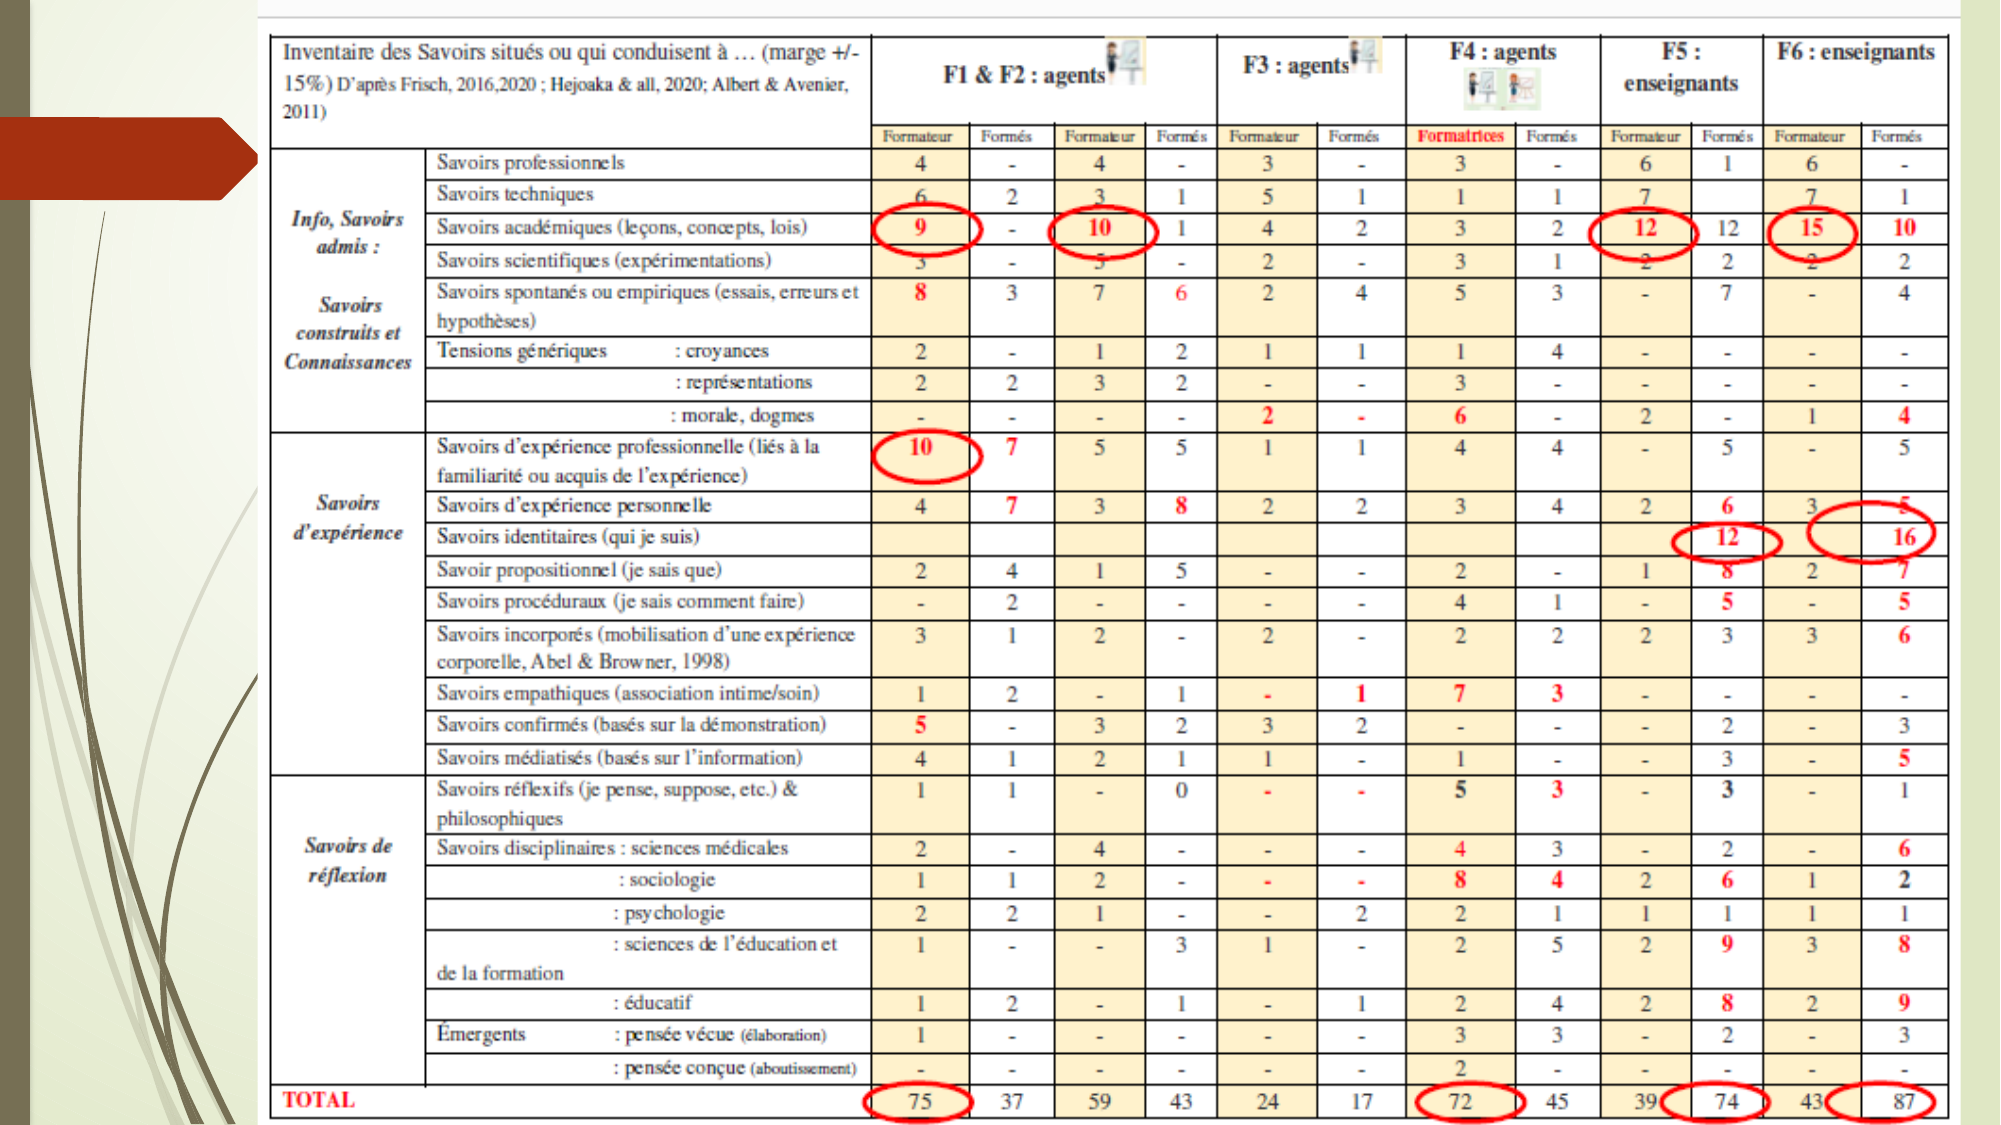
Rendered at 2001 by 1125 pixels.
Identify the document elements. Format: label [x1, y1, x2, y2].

picture [257, 0, 1962, 1125]
